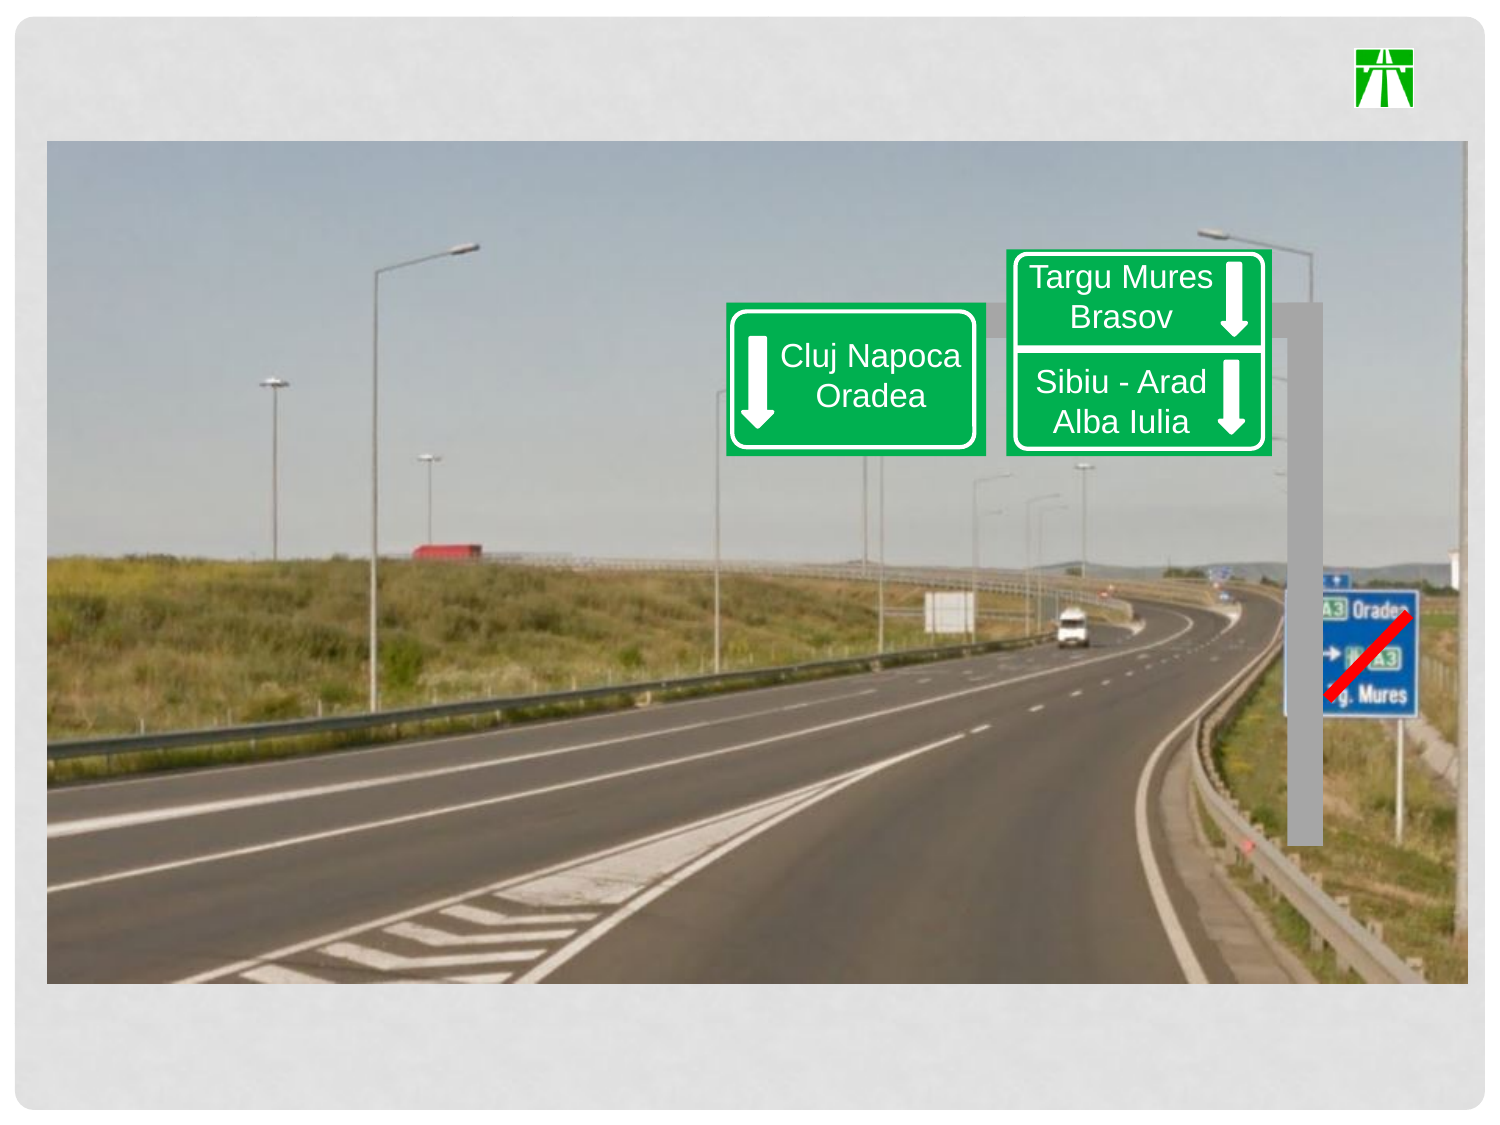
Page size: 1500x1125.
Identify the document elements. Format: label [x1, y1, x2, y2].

picture [1353, 48, 1414, 108]
picture [47, 141, 1469, 984]
